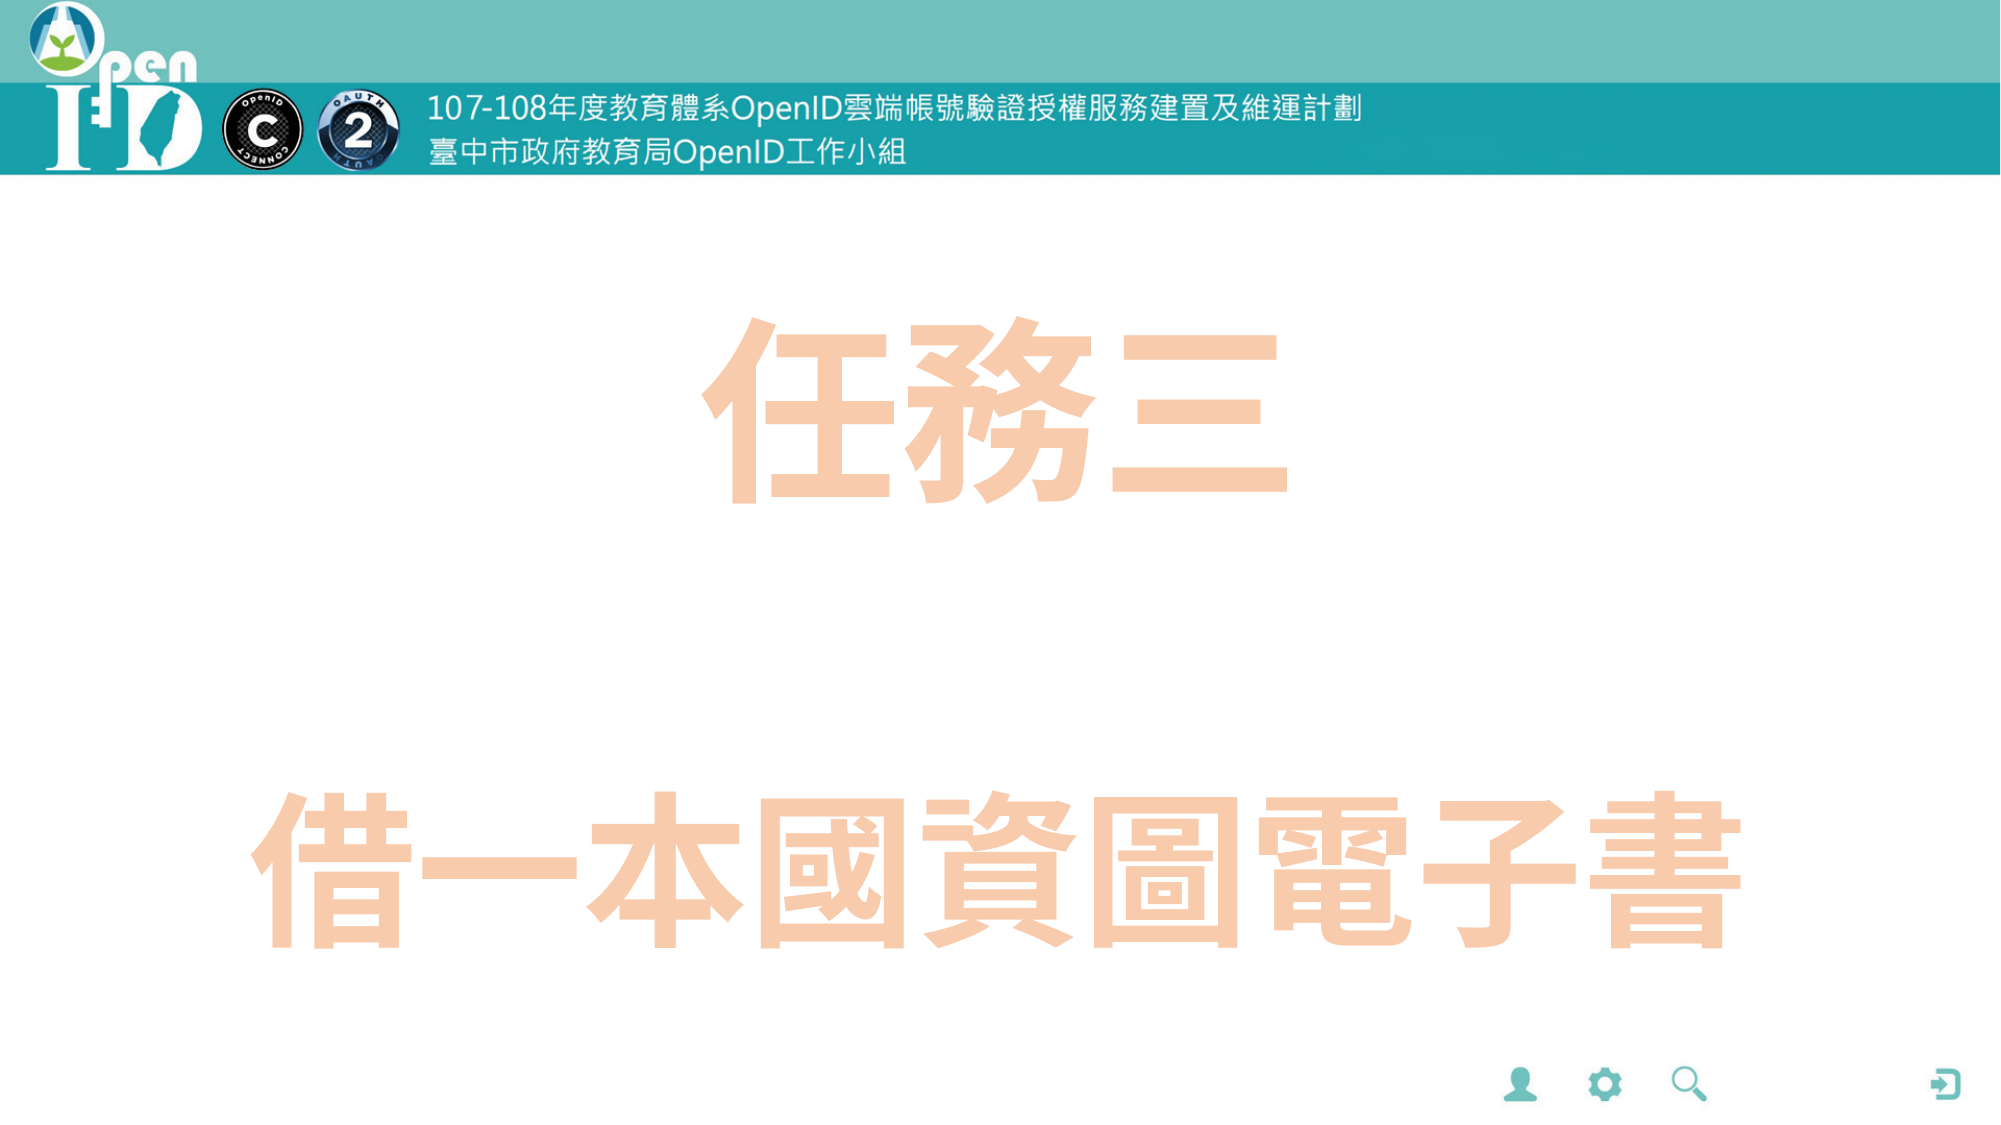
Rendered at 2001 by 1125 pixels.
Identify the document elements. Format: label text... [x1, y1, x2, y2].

text_box 任務三 借一本國資圖電子書 [234, 279, 1766, 974]
picture [0, 0, 2001, 1125]
